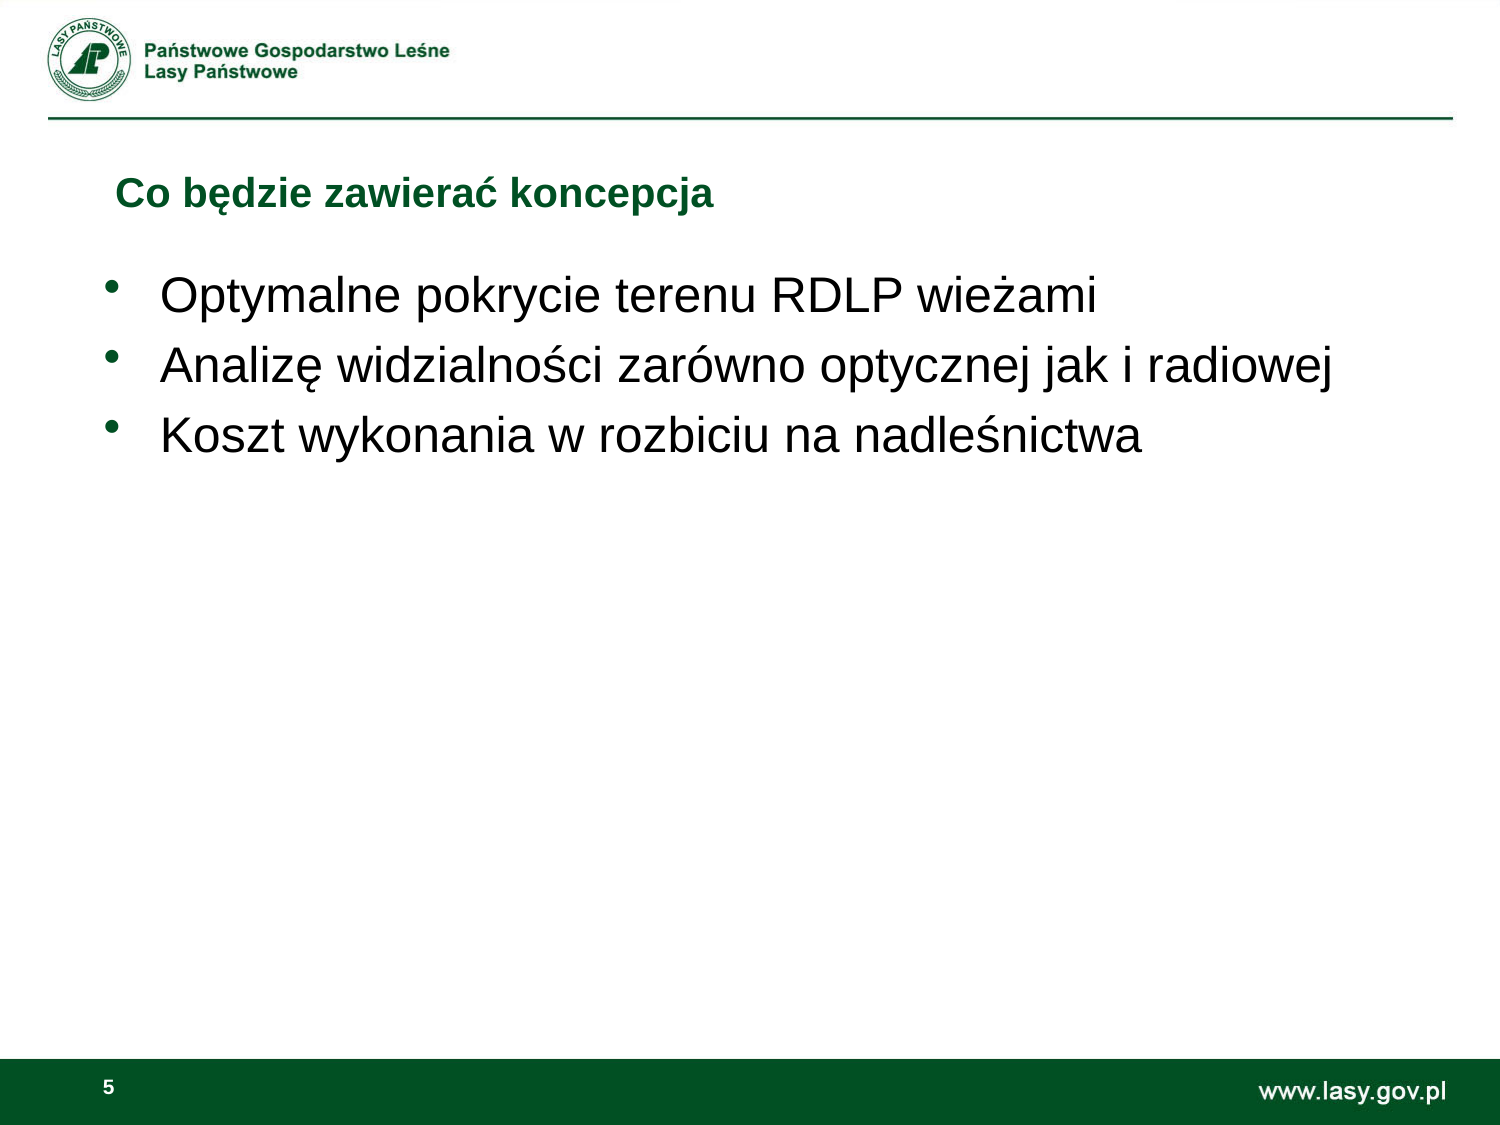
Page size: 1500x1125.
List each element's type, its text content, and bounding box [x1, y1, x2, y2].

picture [0, 0, 1500, 1125]
list Optymalne pokrycie terenu RDLP wieżami Analizę widzialności zarówno optycznej jak i radiowej Koszt wykonania w rozbiciu na nadleśnictwa [88, 255, 1412, 994]
title Co będzie zawierać koncepcja [100, 148, 1426, 233]
